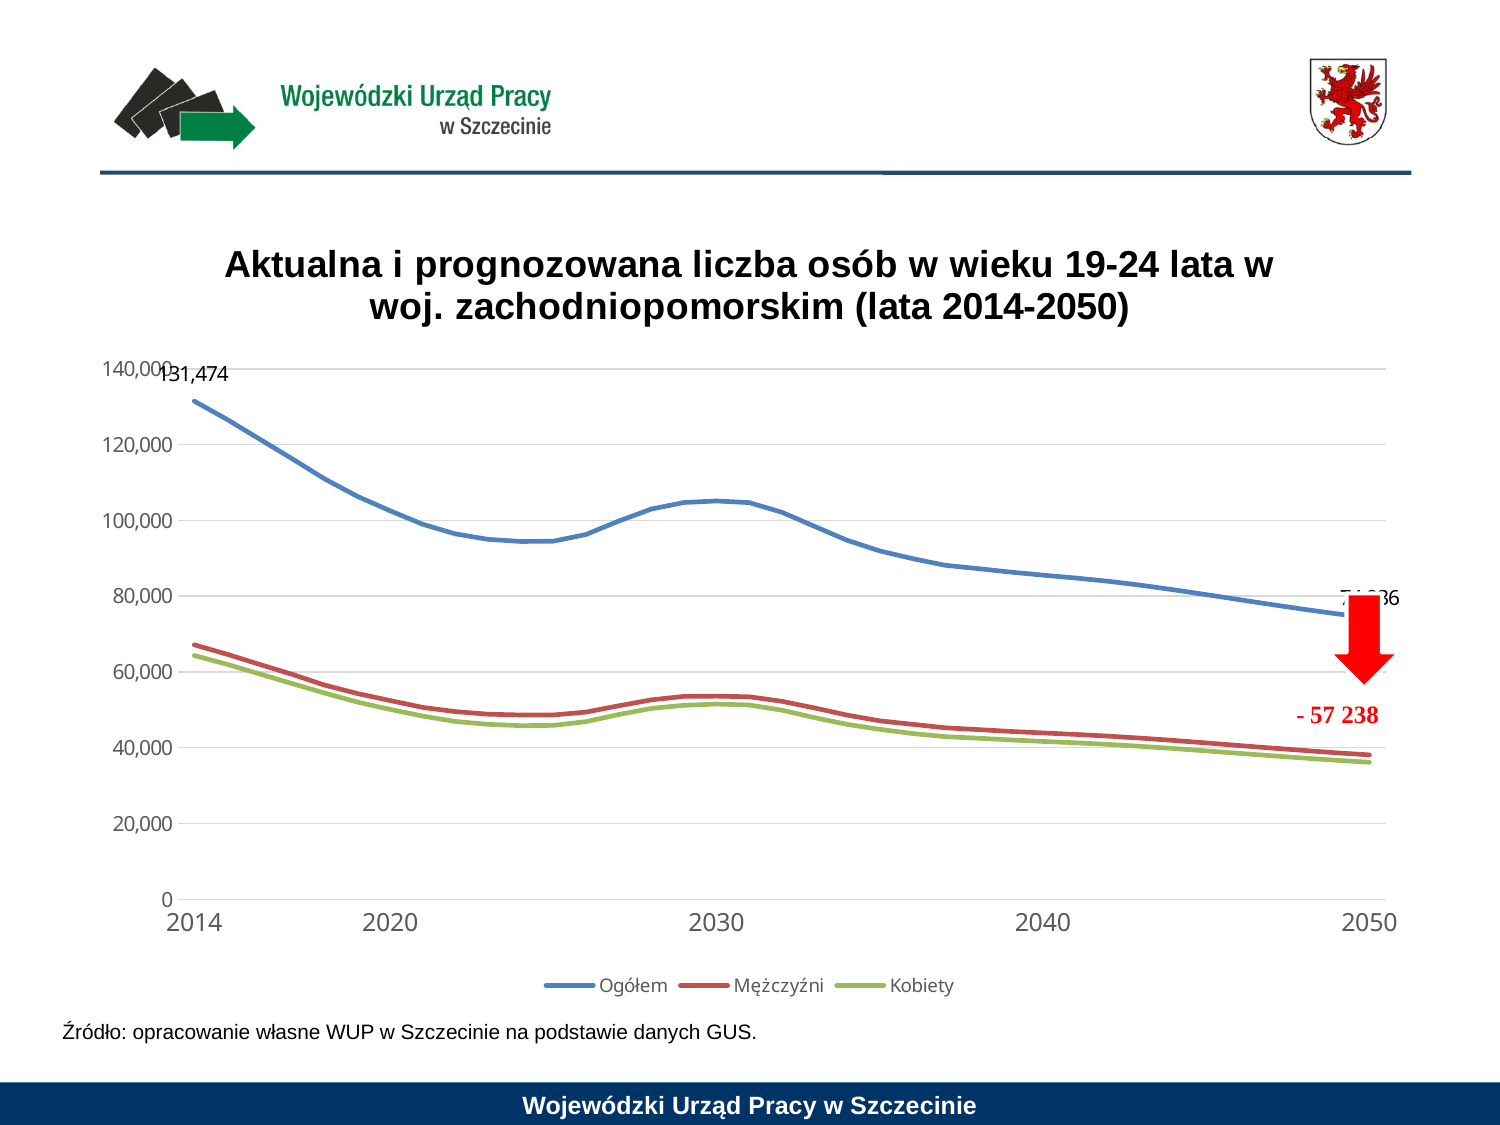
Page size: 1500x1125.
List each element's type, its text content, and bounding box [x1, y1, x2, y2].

picture [112, 66, 551, 152]
picture [1305, 54, 1391, 149]
text_box Źródło: opracowanie własne WUP w Szczecinie na podstawie danych GUS. [47, 1011, 773, 1052]
chart [74, 207, 1426, 1006]
